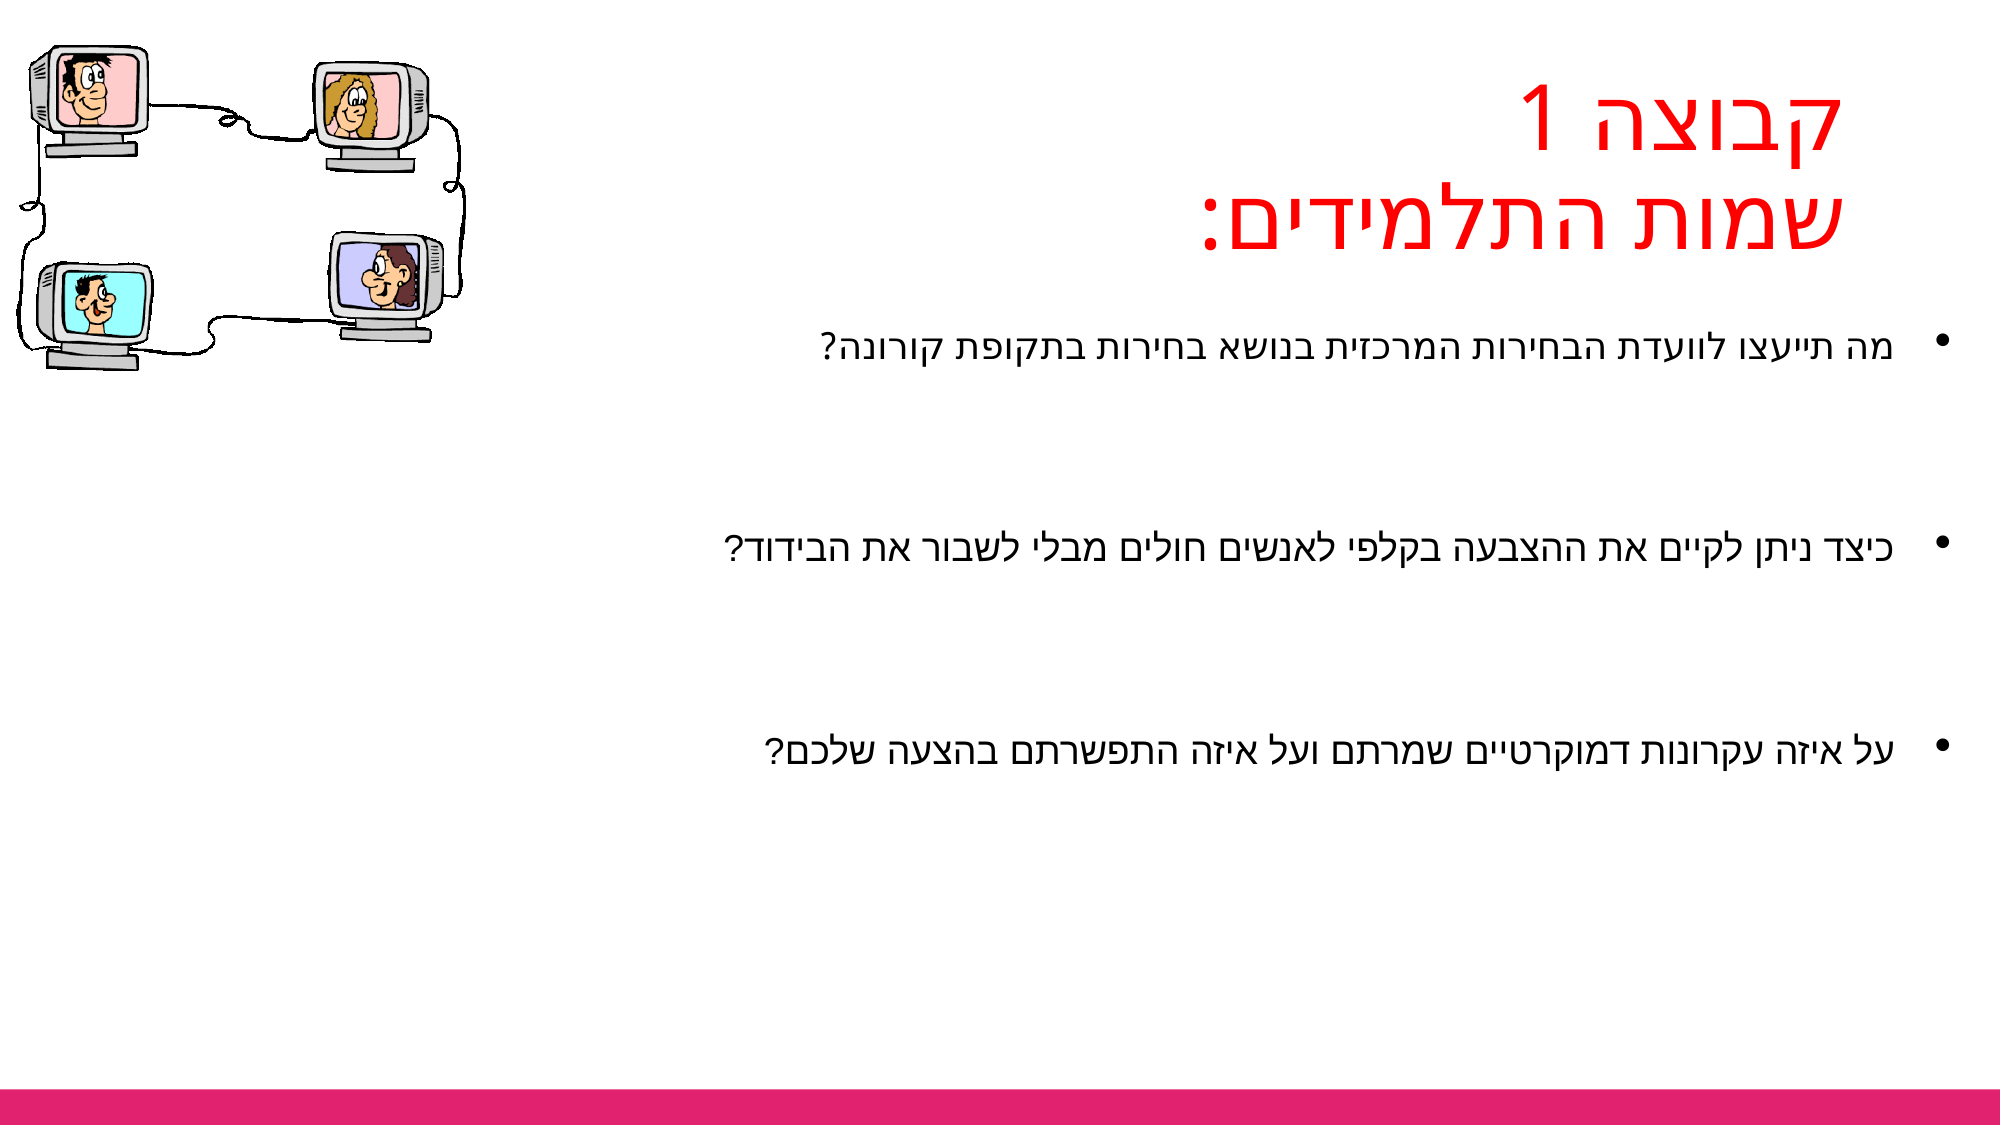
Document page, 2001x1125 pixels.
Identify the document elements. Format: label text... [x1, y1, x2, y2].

picture [16, 45, 466, 371]
text_box מה תייעצו לוועדת הבחירות המרכזית בנושא בחירות בתקופת קורונה? כיצד ניתן לקיים את ההצבעה בקלפי לאנשים חולים מבלי לשבור את הבידוד? על איזה עקרונות דמוקרטיים שמרתם ועל איזה התפשרתם בהצעה שלכם? [678, 291, 1967, 779]
text_box [0, 1088, 2000, 1125]
text_box קבוצה 1 שמות התלמידים: [466, 59, 1863, 278]
